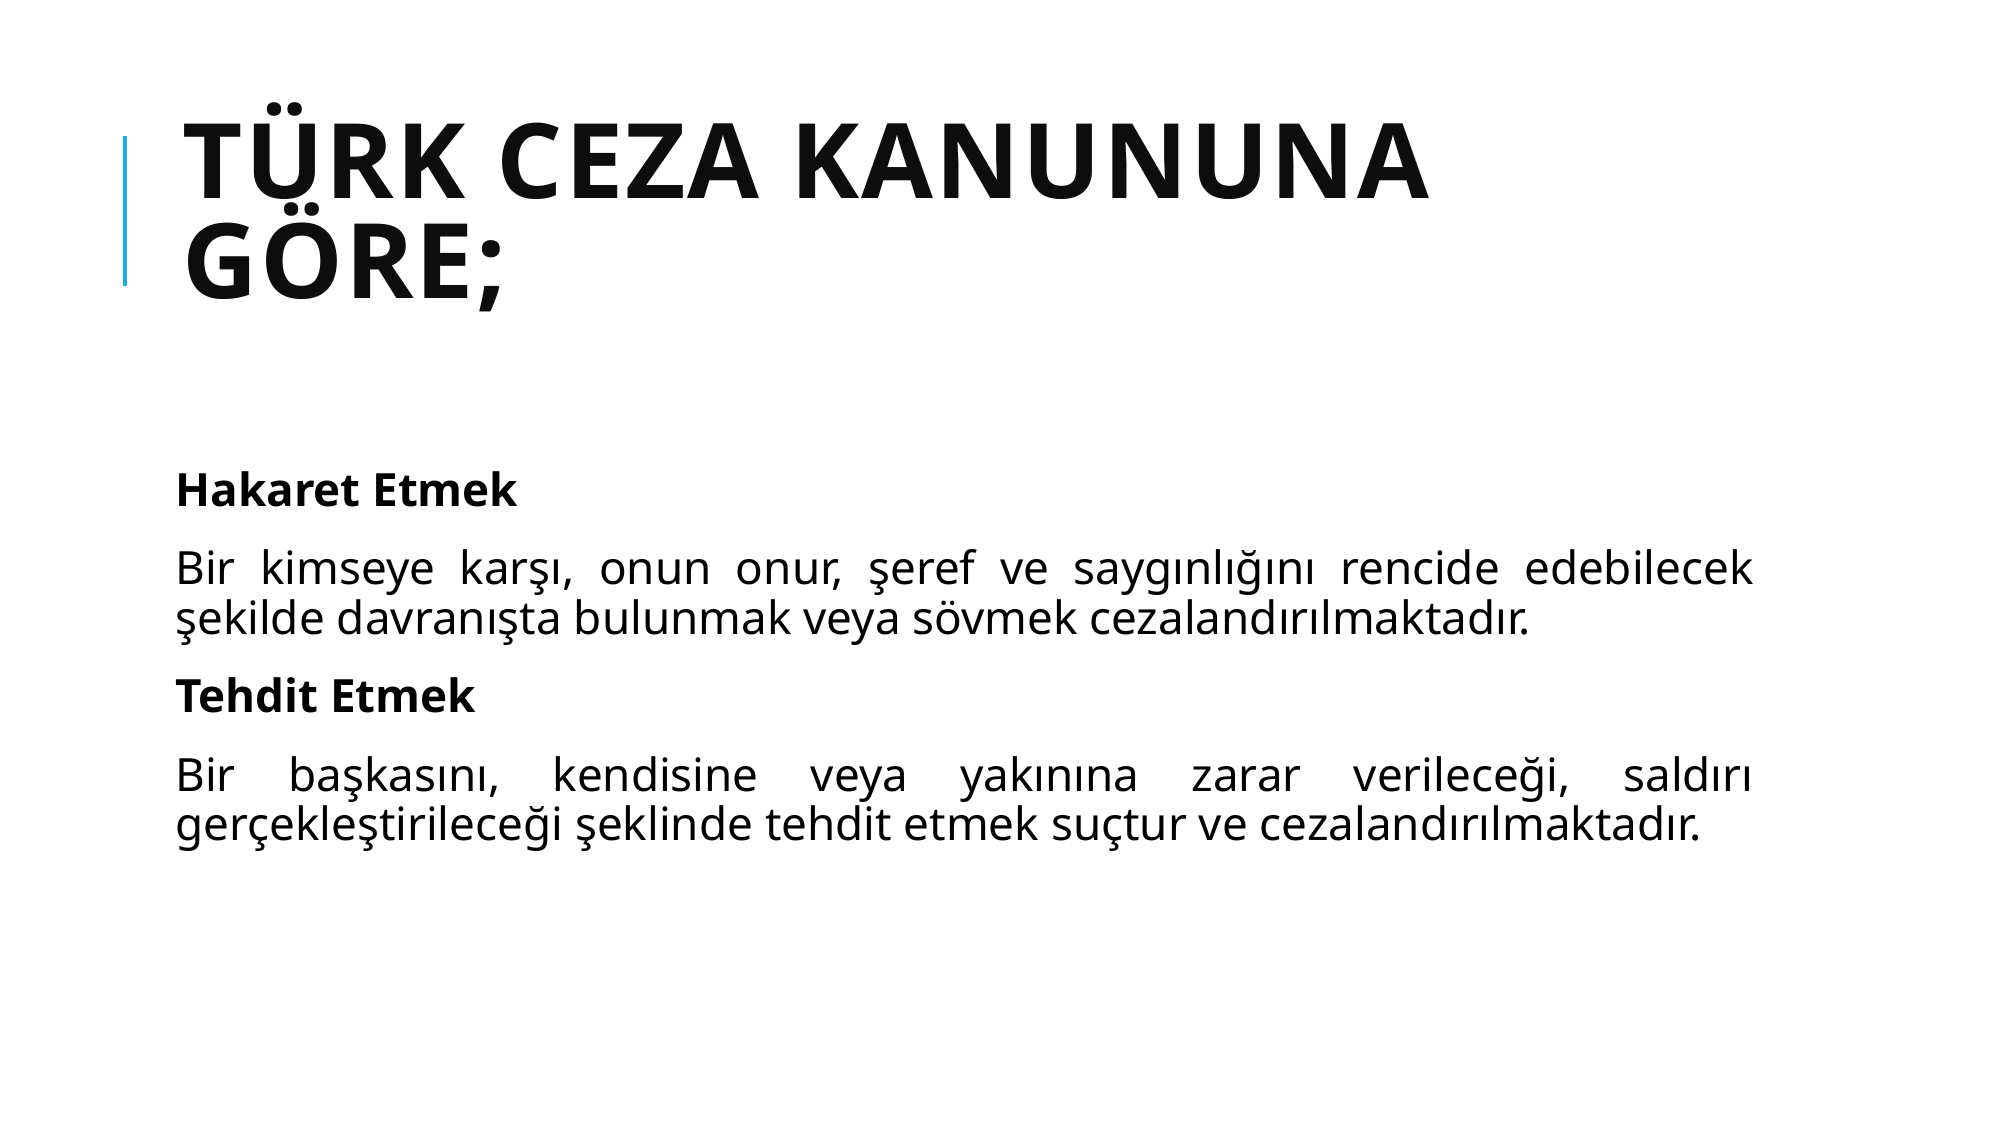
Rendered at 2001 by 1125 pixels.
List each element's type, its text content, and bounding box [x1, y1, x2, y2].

list Hakaret Etmek Bir kimseye karşı, onun onur, şeref ve saygınlığını rencide edebilecek şekilde davranışta bulunmak veya sövmek cezalandırılmaktadır. Tehdit Etmek Bir başkasını, kendisine veya yakınına zarar verileceği, saldırı gerçekleştirileceği şeklinde tehdit etmek suçtur ve cezalandırılmaktadır. [168, 375, 1763, 1035]
title Türk Ceza Kanununa Göre; [168, 96, 1763, 342]
